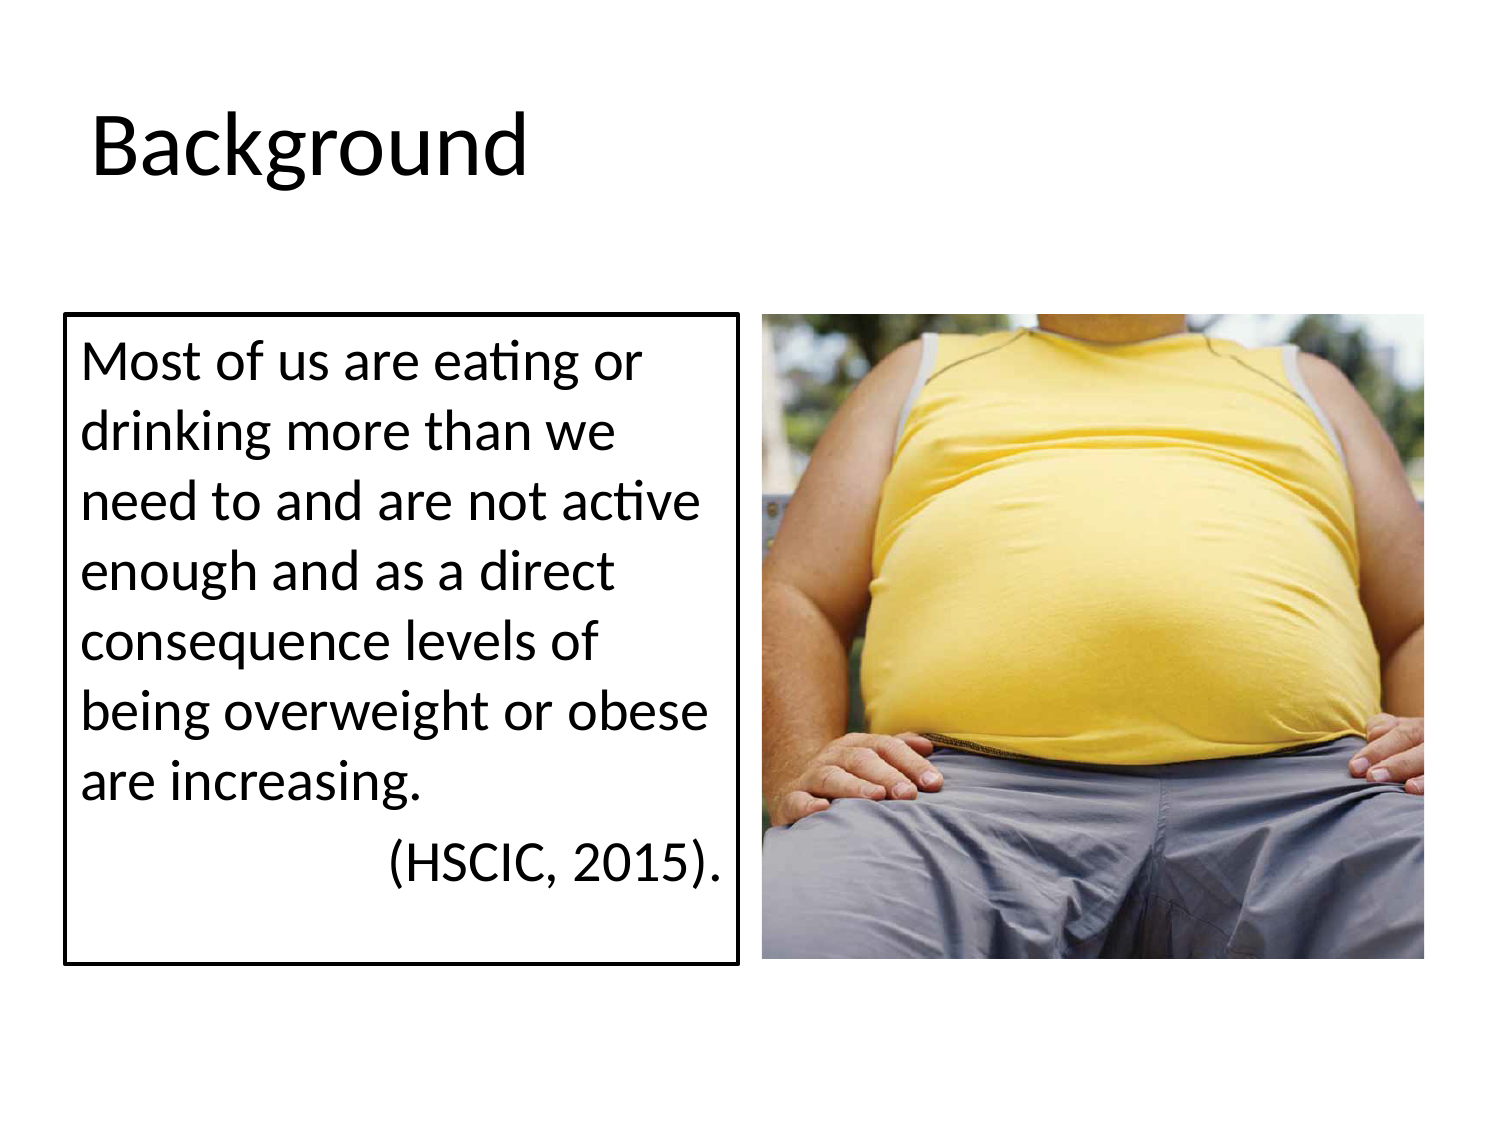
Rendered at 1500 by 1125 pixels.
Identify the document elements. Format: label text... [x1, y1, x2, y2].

title Background [75, 45, 1425, 233]
list Most of us are eating or drinking more than we need to and are not active enough and as a direct consequence levels of being overweight or obese are increasing. (HSCIC, 2015). [63, 312, 740, 966]
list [761, 314, 1425, 959]
